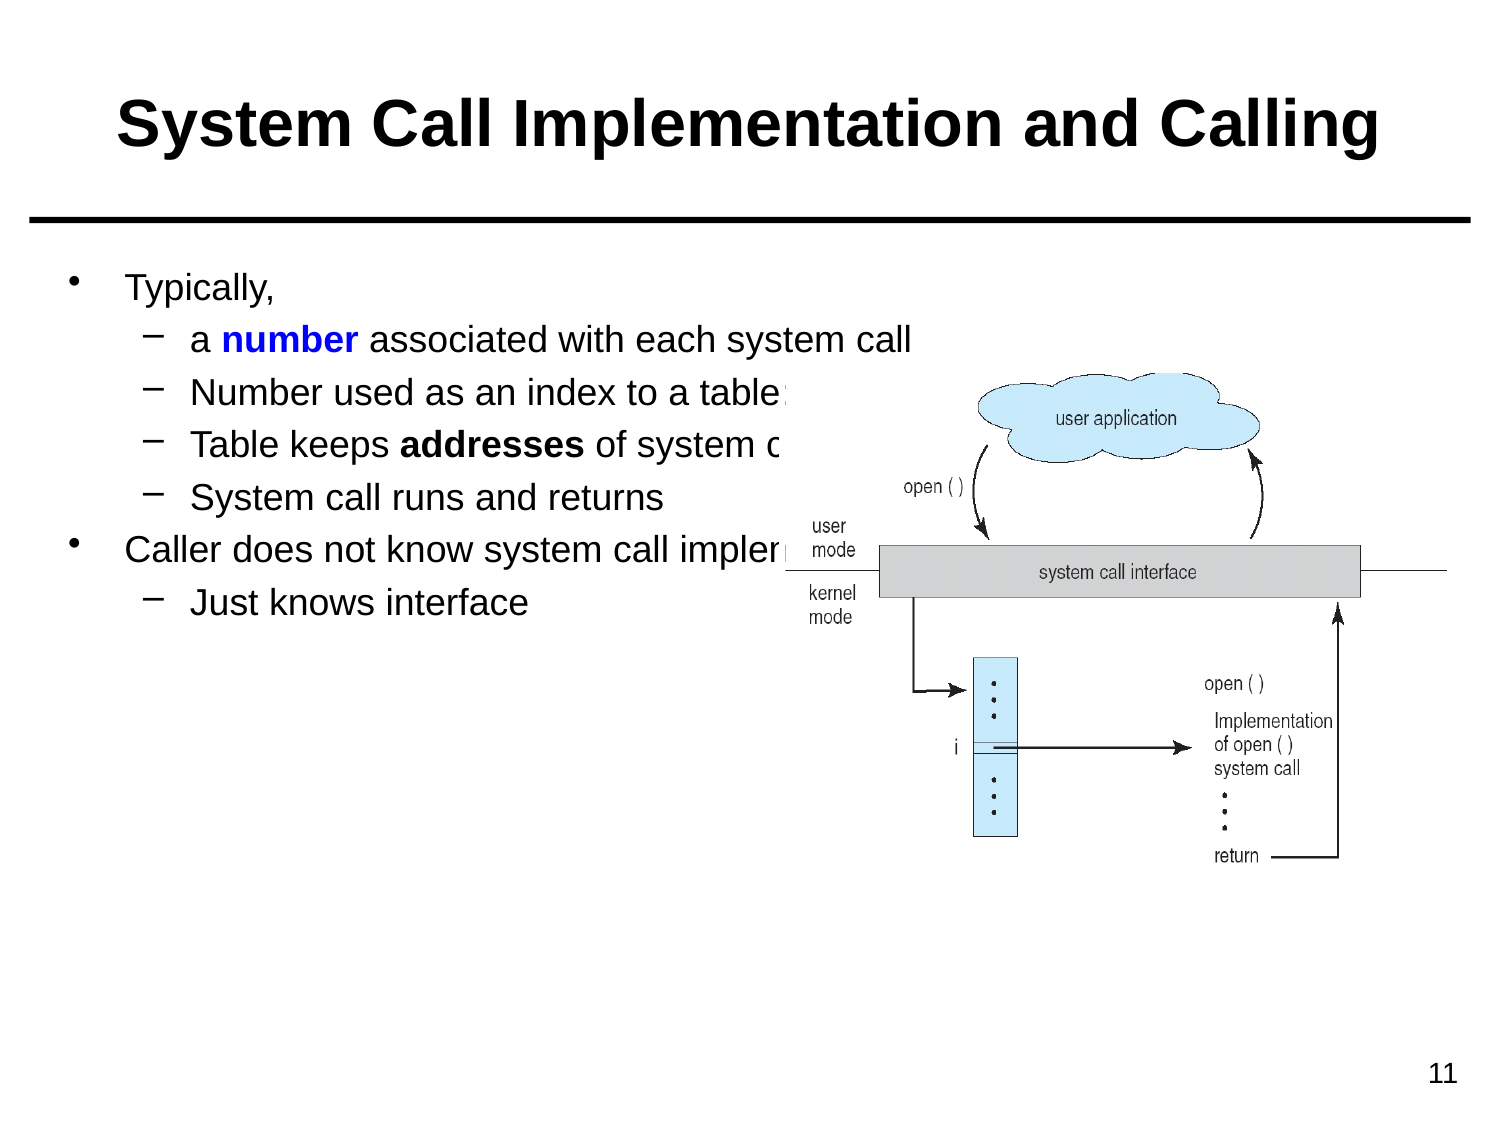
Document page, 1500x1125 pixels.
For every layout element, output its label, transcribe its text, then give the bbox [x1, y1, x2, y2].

title System Call Implementation and Calling [53, 26, 1447, 214]
picture [785, 373, 1448, 865]
list Typically, a number associated with each system call Number used as an index to a table: System Call Table Table keeps addresses of system calls (system routines) System call runs and returns Caller does not know system call implementation Just knows interface [53, 255, 1447, 1024]
slide_number 11 [1316, 1046, 1474, 1098]
